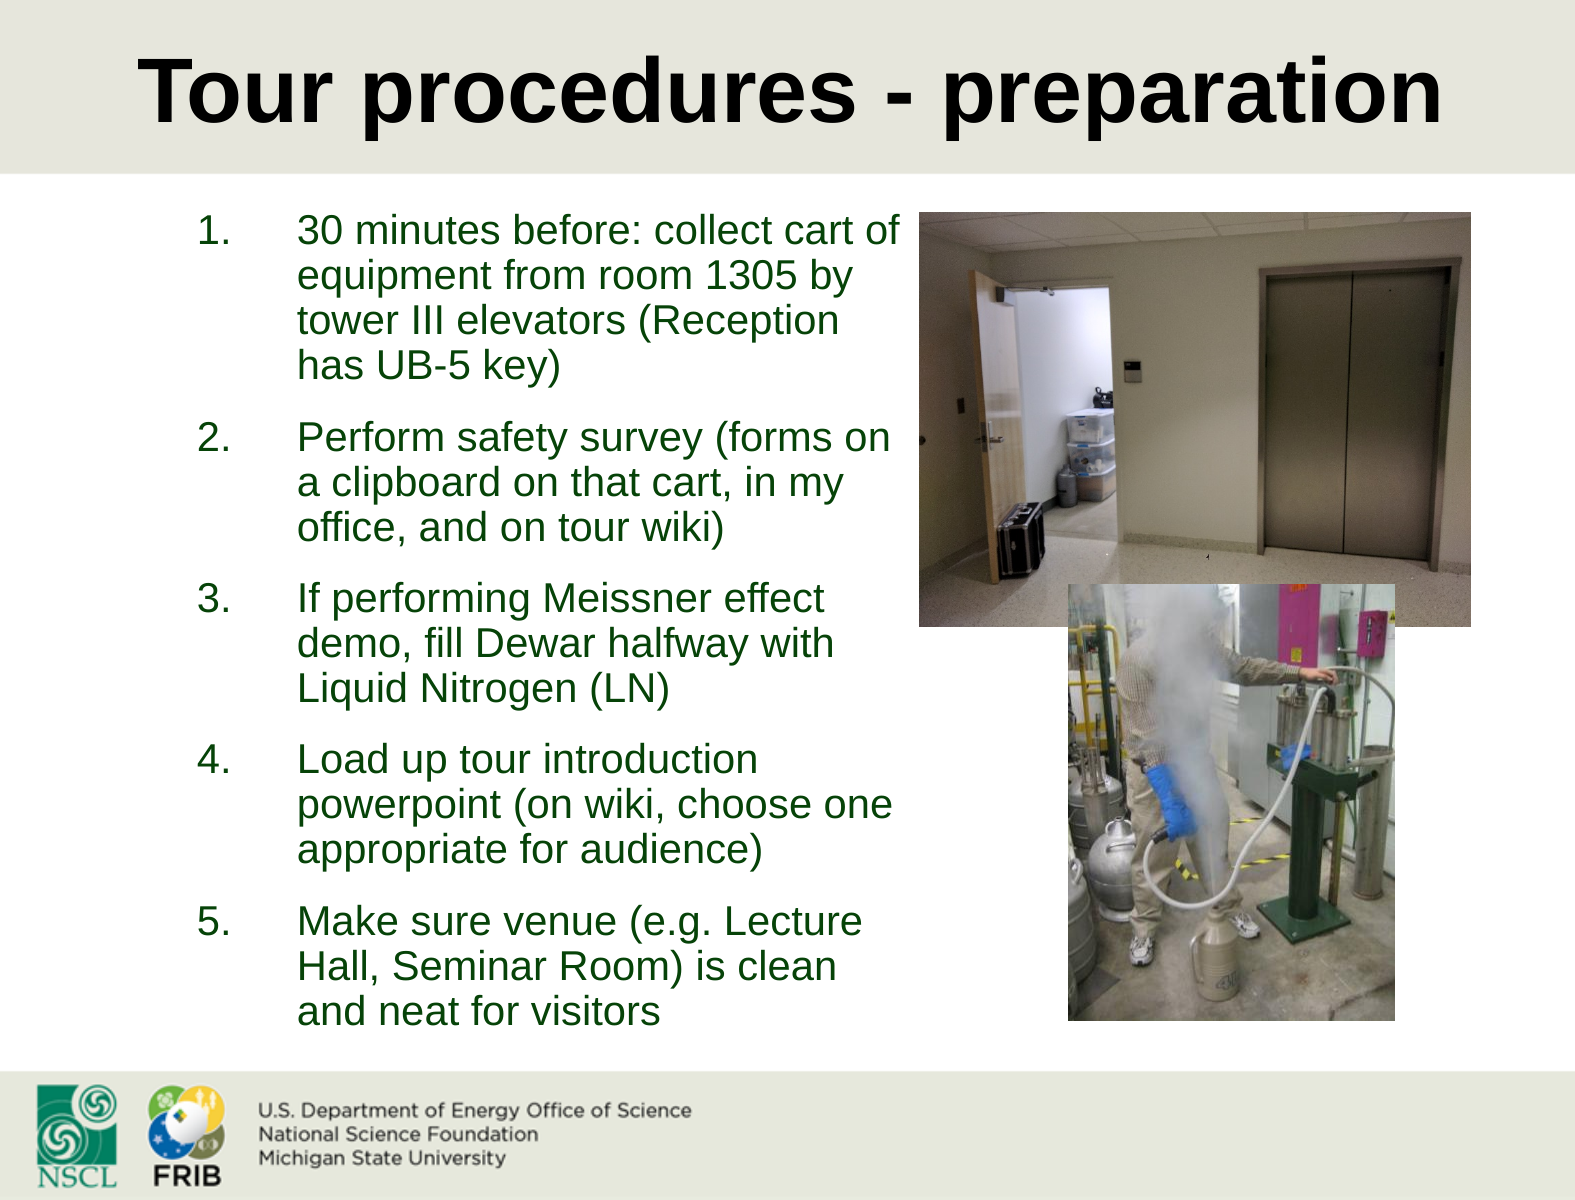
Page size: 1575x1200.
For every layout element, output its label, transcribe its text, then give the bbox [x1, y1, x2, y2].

text_box 30 minutes before: collect cart of equipment from room 1305 by tower III elevators (Reception has UB-5 key) Perform safety survey (forms on a clipboard on that cart, in my office, and on tour wiki) If performing Meissner effect demo, fill Dewar halfway with Liquid Nitrogen (LN) Load up tour introduction powerpoint (on wiki, choose one appropriate for audience) Make sure venue (e.g. Lecture Hall, Seminar Room) is clean and neat for visitors [182, 201, 928, 1089]
title Tour procedures - preparation [112, 37, 1471, 149]
picture [0, 0, 1575, 1200]
